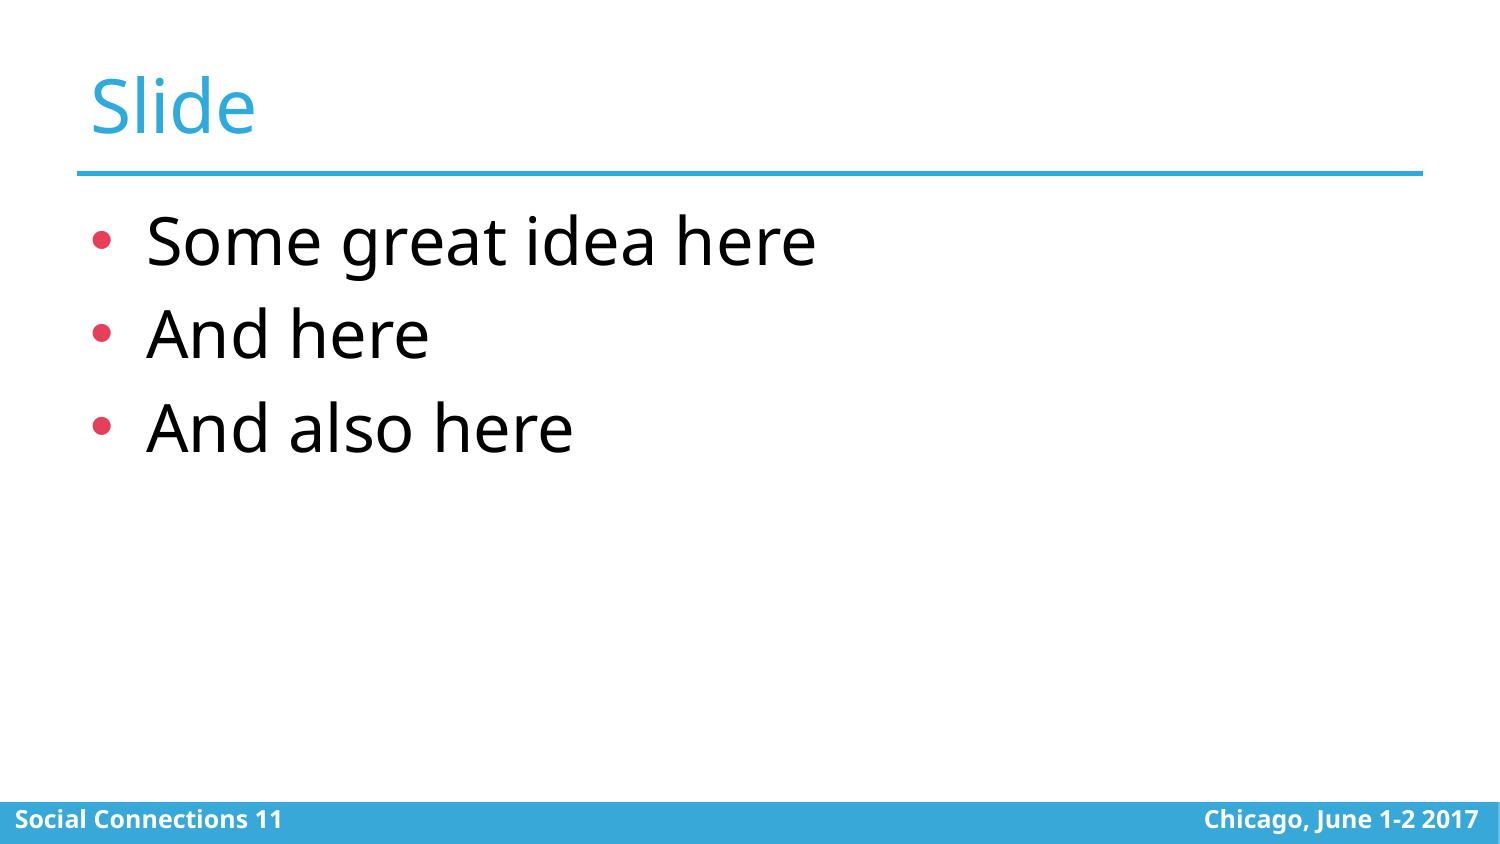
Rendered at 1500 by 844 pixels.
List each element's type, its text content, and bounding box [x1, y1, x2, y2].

picture [0, 802, 1500, 844]
title Slide [75, 33, 1425, 175]
list Some great idea here And here And also here [75, 191, 1425, 754]
